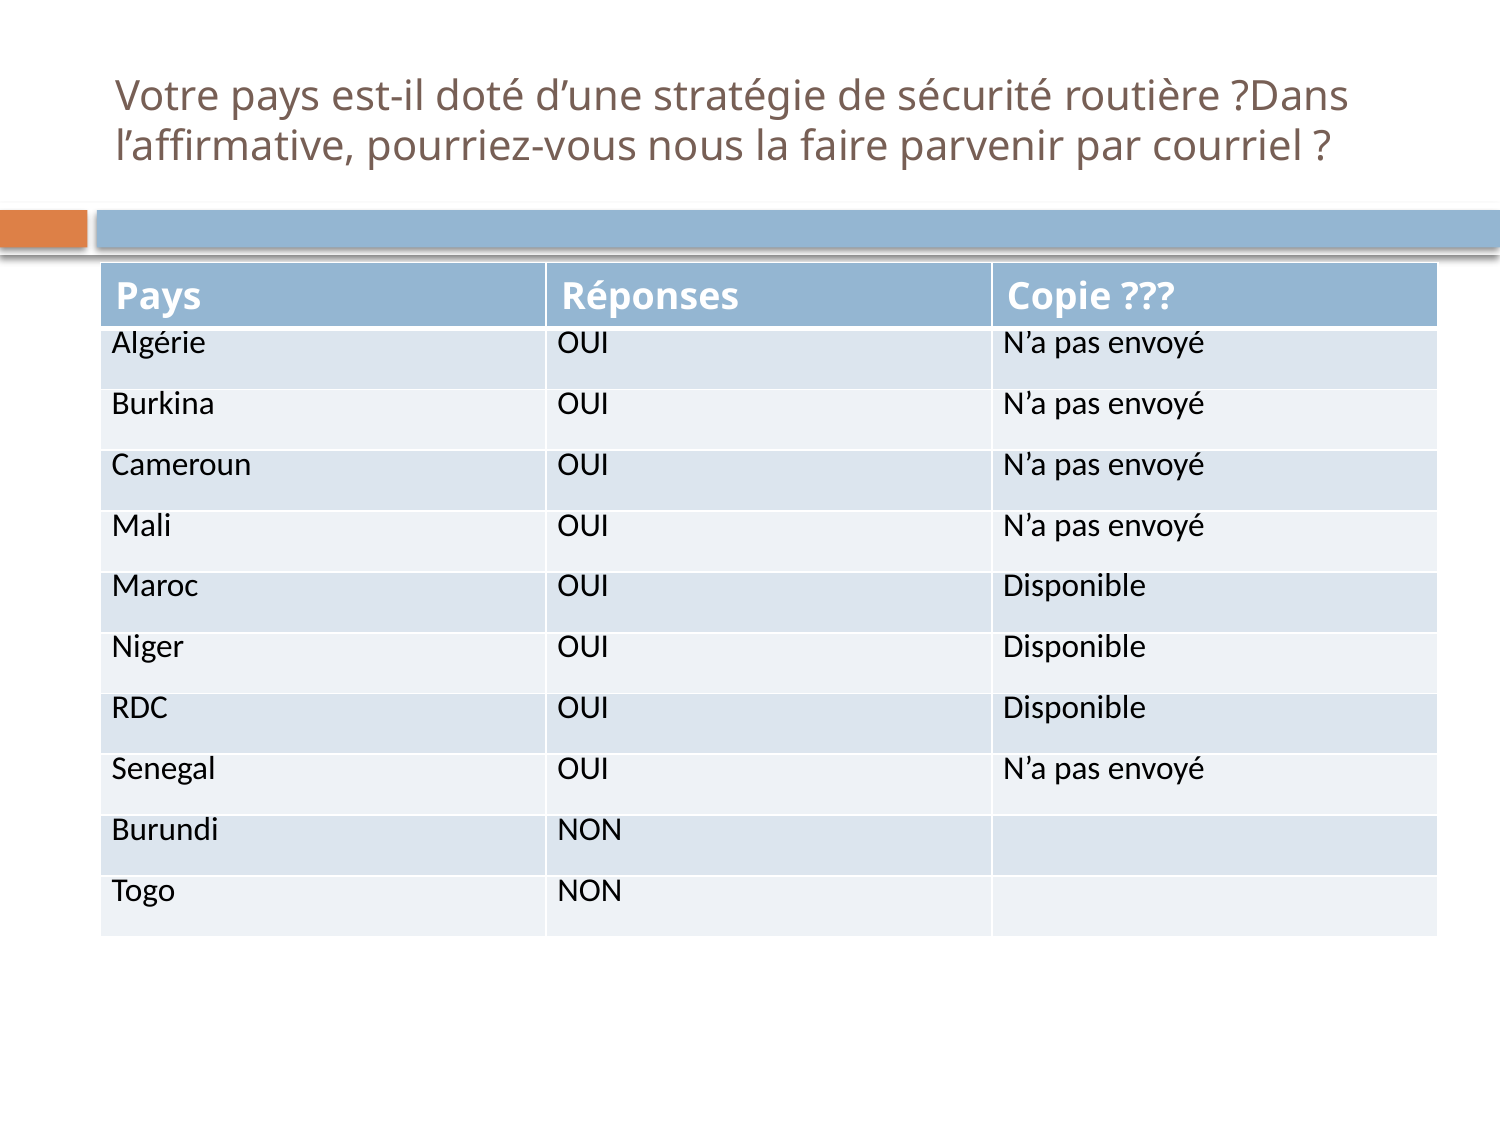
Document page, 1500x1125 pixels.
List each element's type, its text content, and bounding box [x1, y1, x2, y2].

table_cell Cameroun [101, 451, 545, 510]
table_cell OUI [547, 451, 991, 510]
table_cell Disponible [993, 573, 1437, 632]
table_cell OUI [547, 390, 991, 449]
table_cell Burkina [101, 390, 545, 449]
table_cell Disponible [993, 694, 1437, 753]
table_cell OUI [547, 573, 991, 632]
title Votre pays est-il doté d’une stratégie de sécurité routière ?Dans l’affirmative, pourriez-vous nous la faire parvenir par courriel ? [100, 37, 1438, 200]
table_cell OUI [547, 331, 991, 389]
table_cell OUI [547, 694, 991, 753]
table_cell Senegal [101, 755, 545, 814]
table_cell Mali [101, 512, 545, 571]
table_cell RDC [101, 694, 545, 753]
table_cell N’a pas envoyé [993, 390, 1437, 449]
table_cell OUI [547, 634, 991, 693]
table_header Réponses [547, 263, 991, 326]
table_cell N’a pas envoyé [993, 755, 1437, 814]
table_cell N’a pas envoyé [993, 451, 1437, 510]
table_cell OUI [547, 512, 991, 571]
table_cell NON [547, 816, 991, 875]
table_cell [993, 816, 1437, 875]
table_cell [993, 877, 1437, 936]
table_cell NON [547, 877, 991, 936]
table_cell N’a pas envoyé [993, 331, 1437, 389]
table_cell N’a pas envoyé [993, 512, 1437, 571]
table_header Pays [101, 263, 545, 326]
table_cell Disponible [993, 634, 1437, 693]
table_cell Burundi [101, 816, 545, 875]
table_cell Niger [101, 634, 545, 693]
table_cell OUI [547, 755, 991, 814]
table_header Copie ??? [993, 263, 1437, 326]
table_cell Togo [101, 877, 545, 936]
table_cell Maroc [101, 573, 545, 632]
table_cell Algérie [101, 331, 545, 389]
